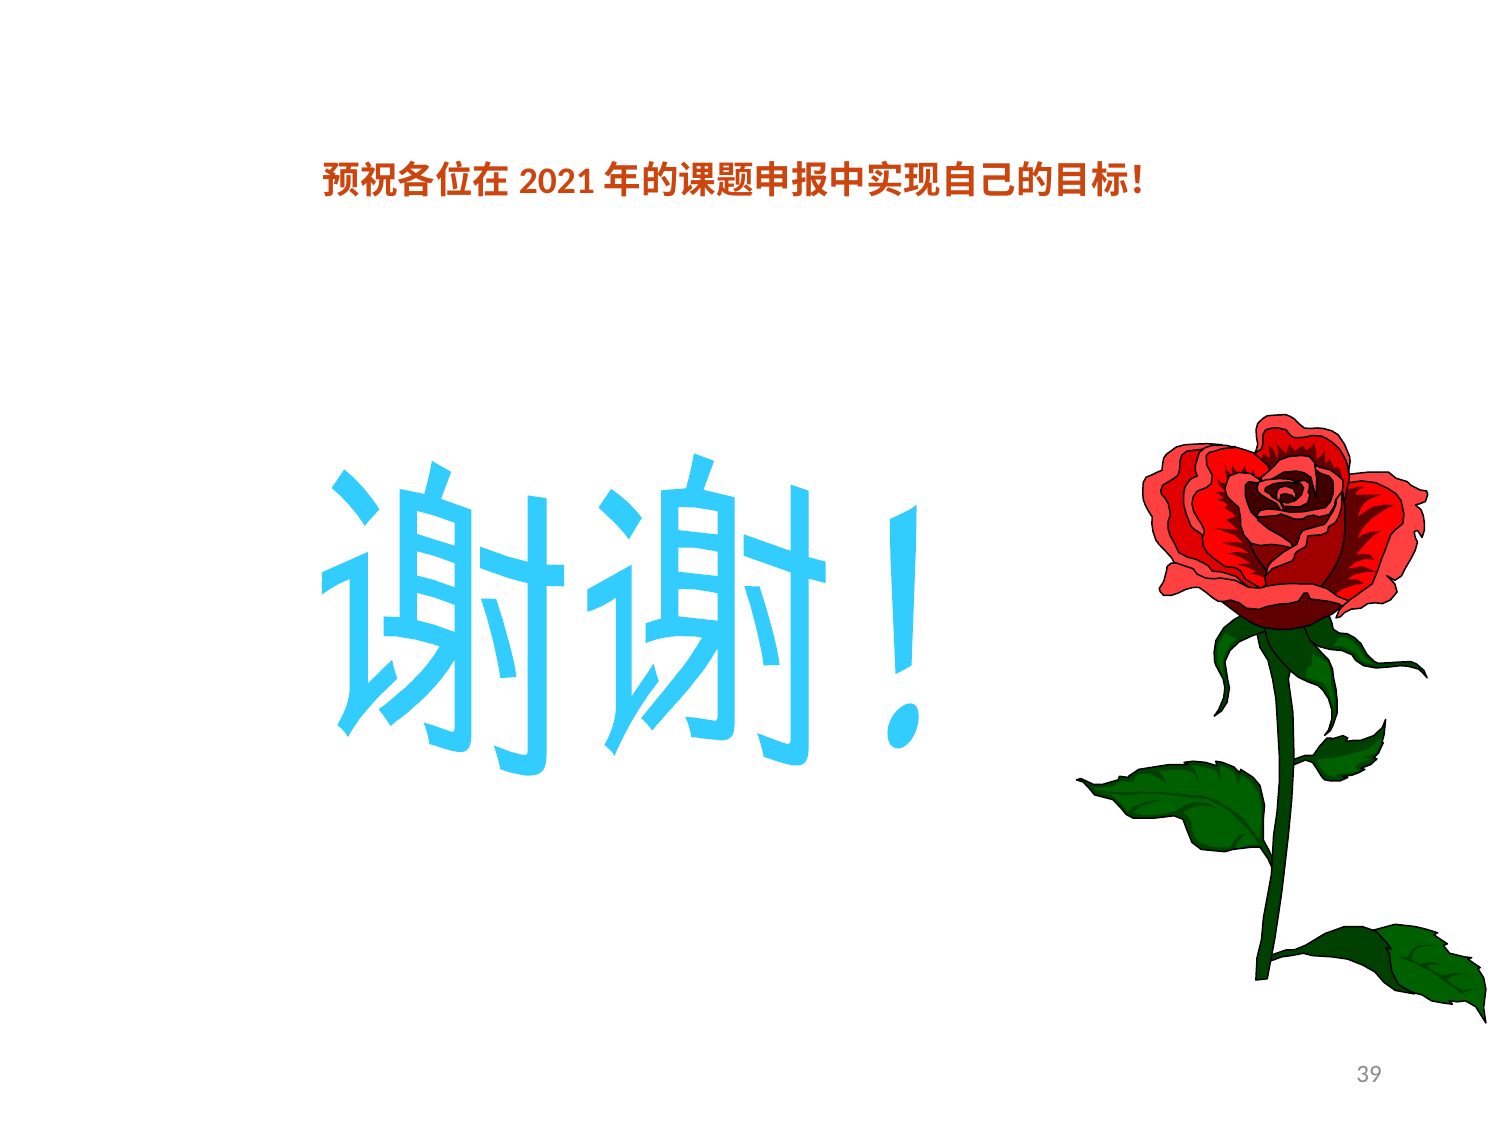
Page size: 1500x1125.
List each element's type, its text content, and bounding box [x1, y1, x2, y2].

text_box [1074, 412, 1488, 1025]
slide_number 39 [1059, 1042, 1397, 1103]
text_box 预祝各位在2021年的课题申报中实现自己的目标！ [112, 148, 1377, 209]
